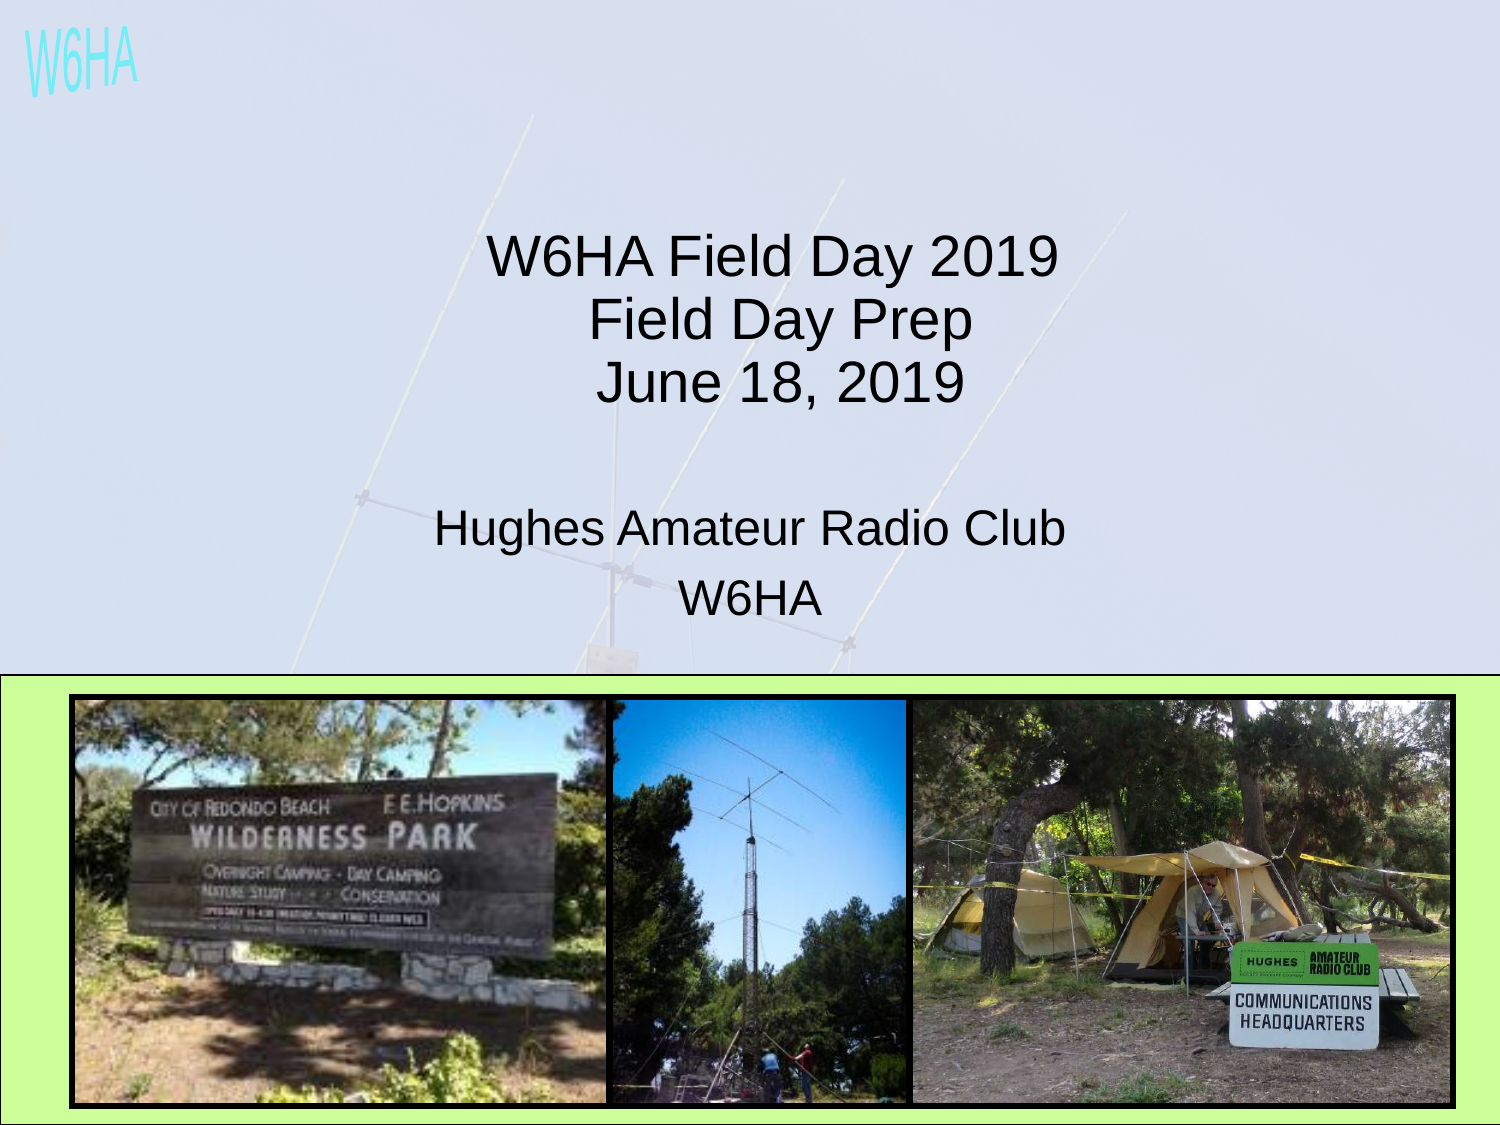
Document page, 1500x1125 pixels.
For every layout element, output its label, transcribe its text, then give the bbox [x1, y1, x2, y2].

picture [74, 699, 1450, 1104]
text_box [0, 674, 1500, 1125]
subtitle Hughes Amateur Radio Club W6HA [224, 487, 1276, 674]
title W6HA Field Day 2019 Field Day Prep June 18, 2019 [99, 174, 1463, 467]
